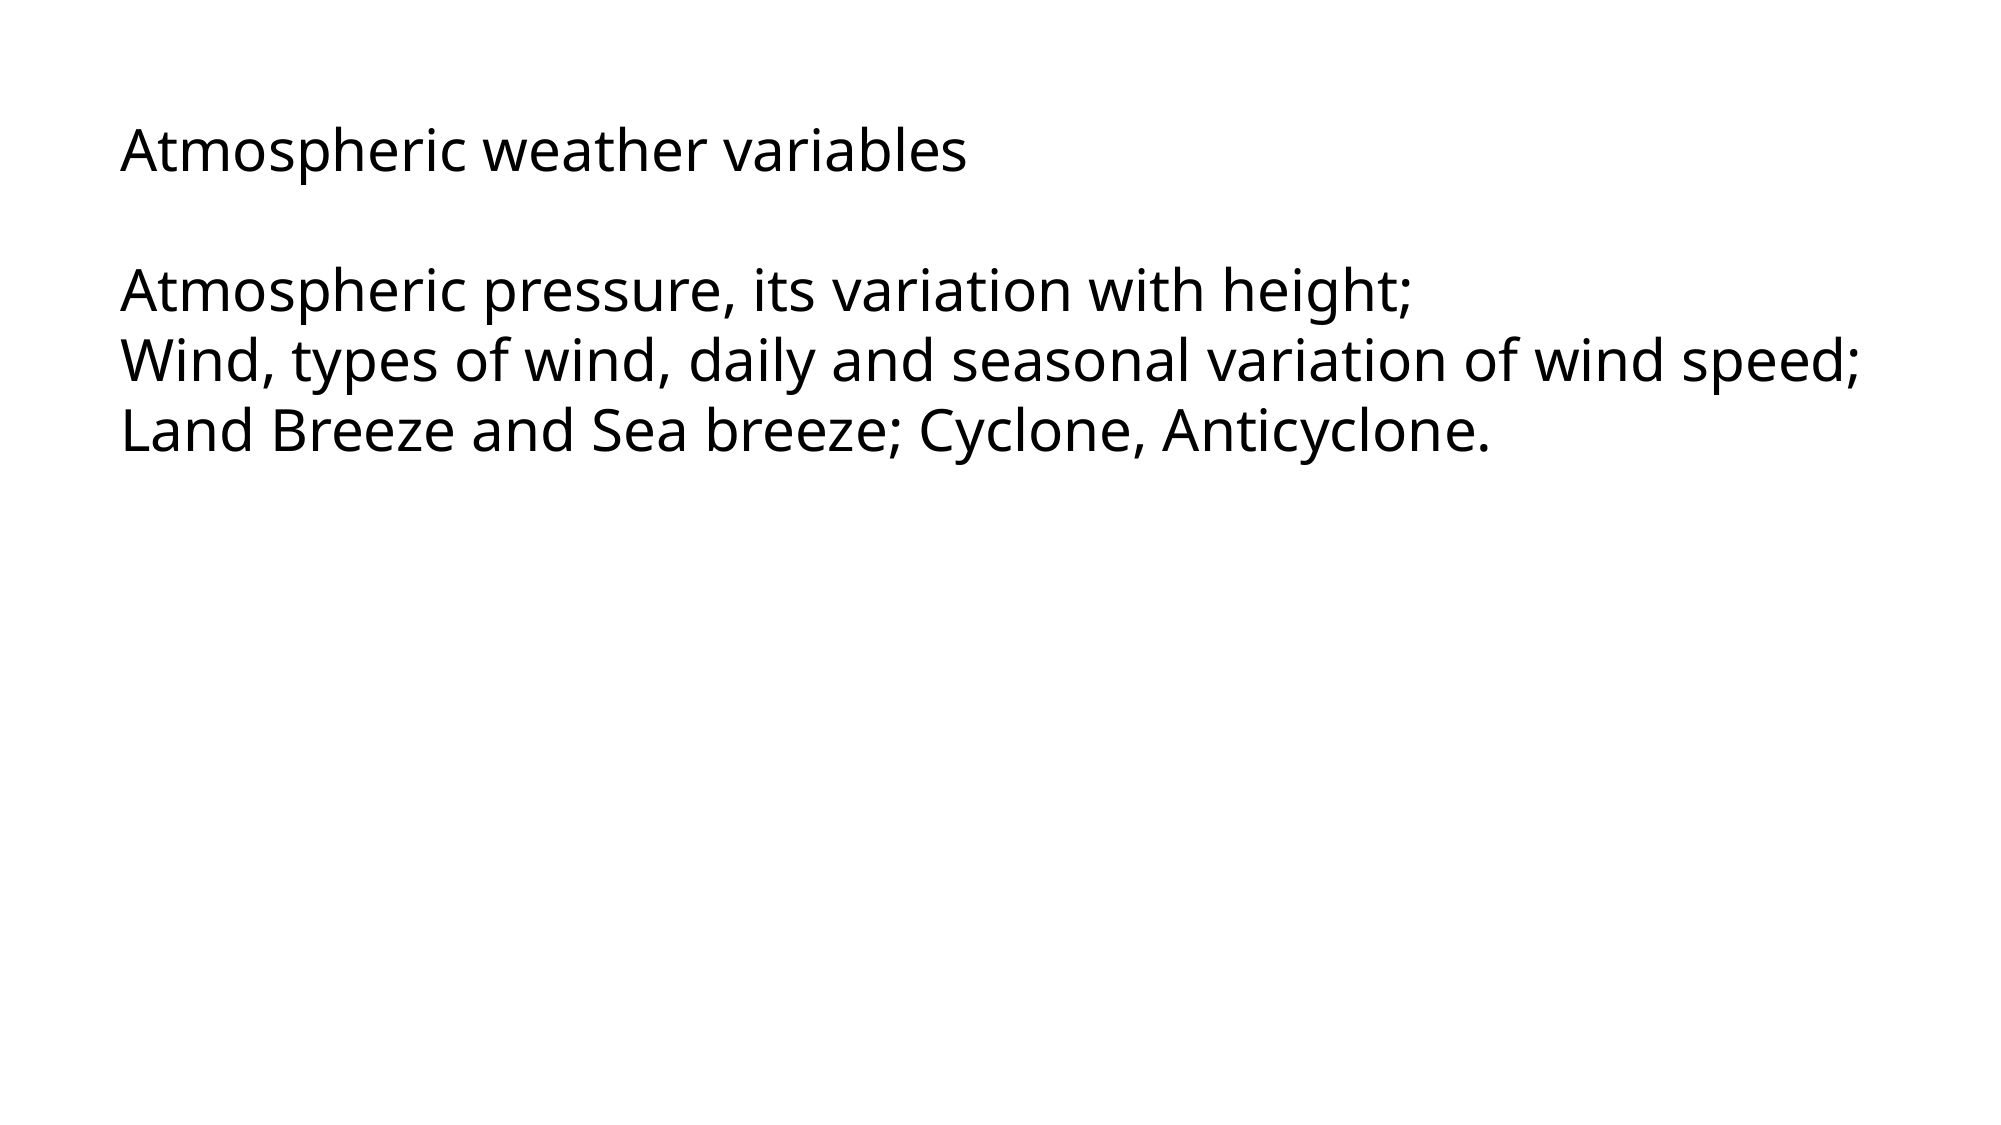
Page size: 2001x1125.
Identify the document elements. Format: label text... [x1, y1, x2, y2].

text_box Atmospheric weather variables Atmospheric pressure, its variation with height; Wind, types of wind, daily and seasonal variation of wind speed; Land Breeze and Sea breeze; Cyclone, Anticyclone. [105, 105, 1966, 471]
